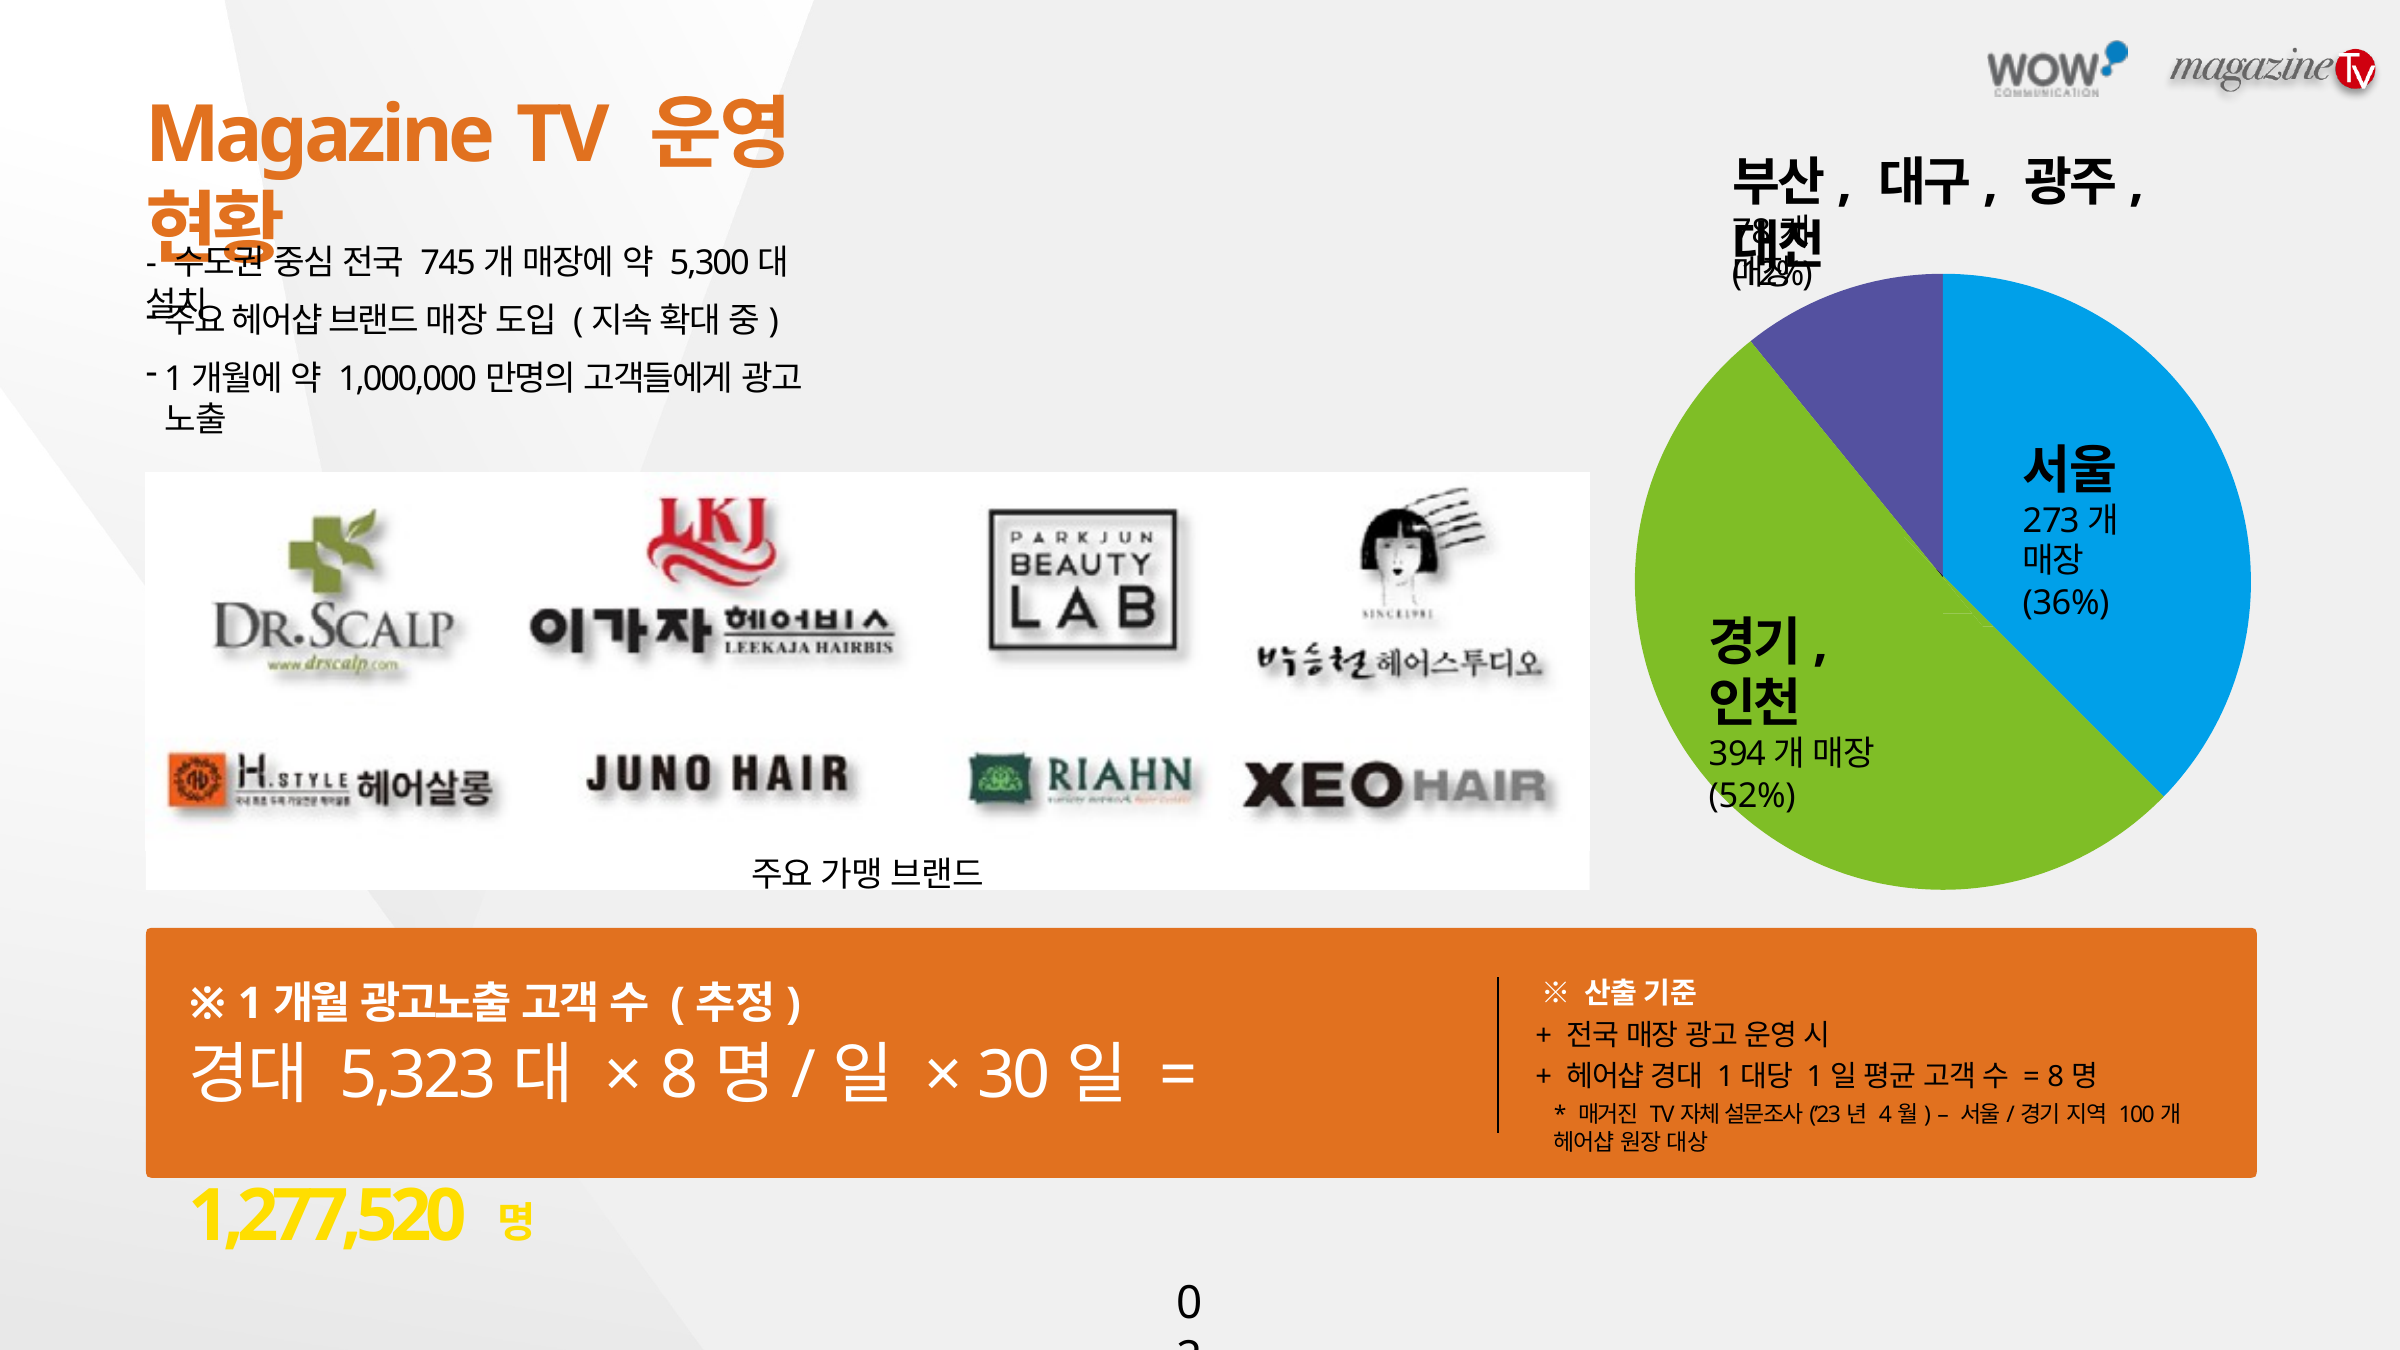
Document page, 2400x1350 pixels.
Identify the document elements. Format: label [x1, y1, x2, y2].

text_box [1634, 273, 2252, 891]
text_box [145, 472, 1590, 891]
text_box [1729, 206, 1867, 295]
picture [0, 0, 2400, 1350]
